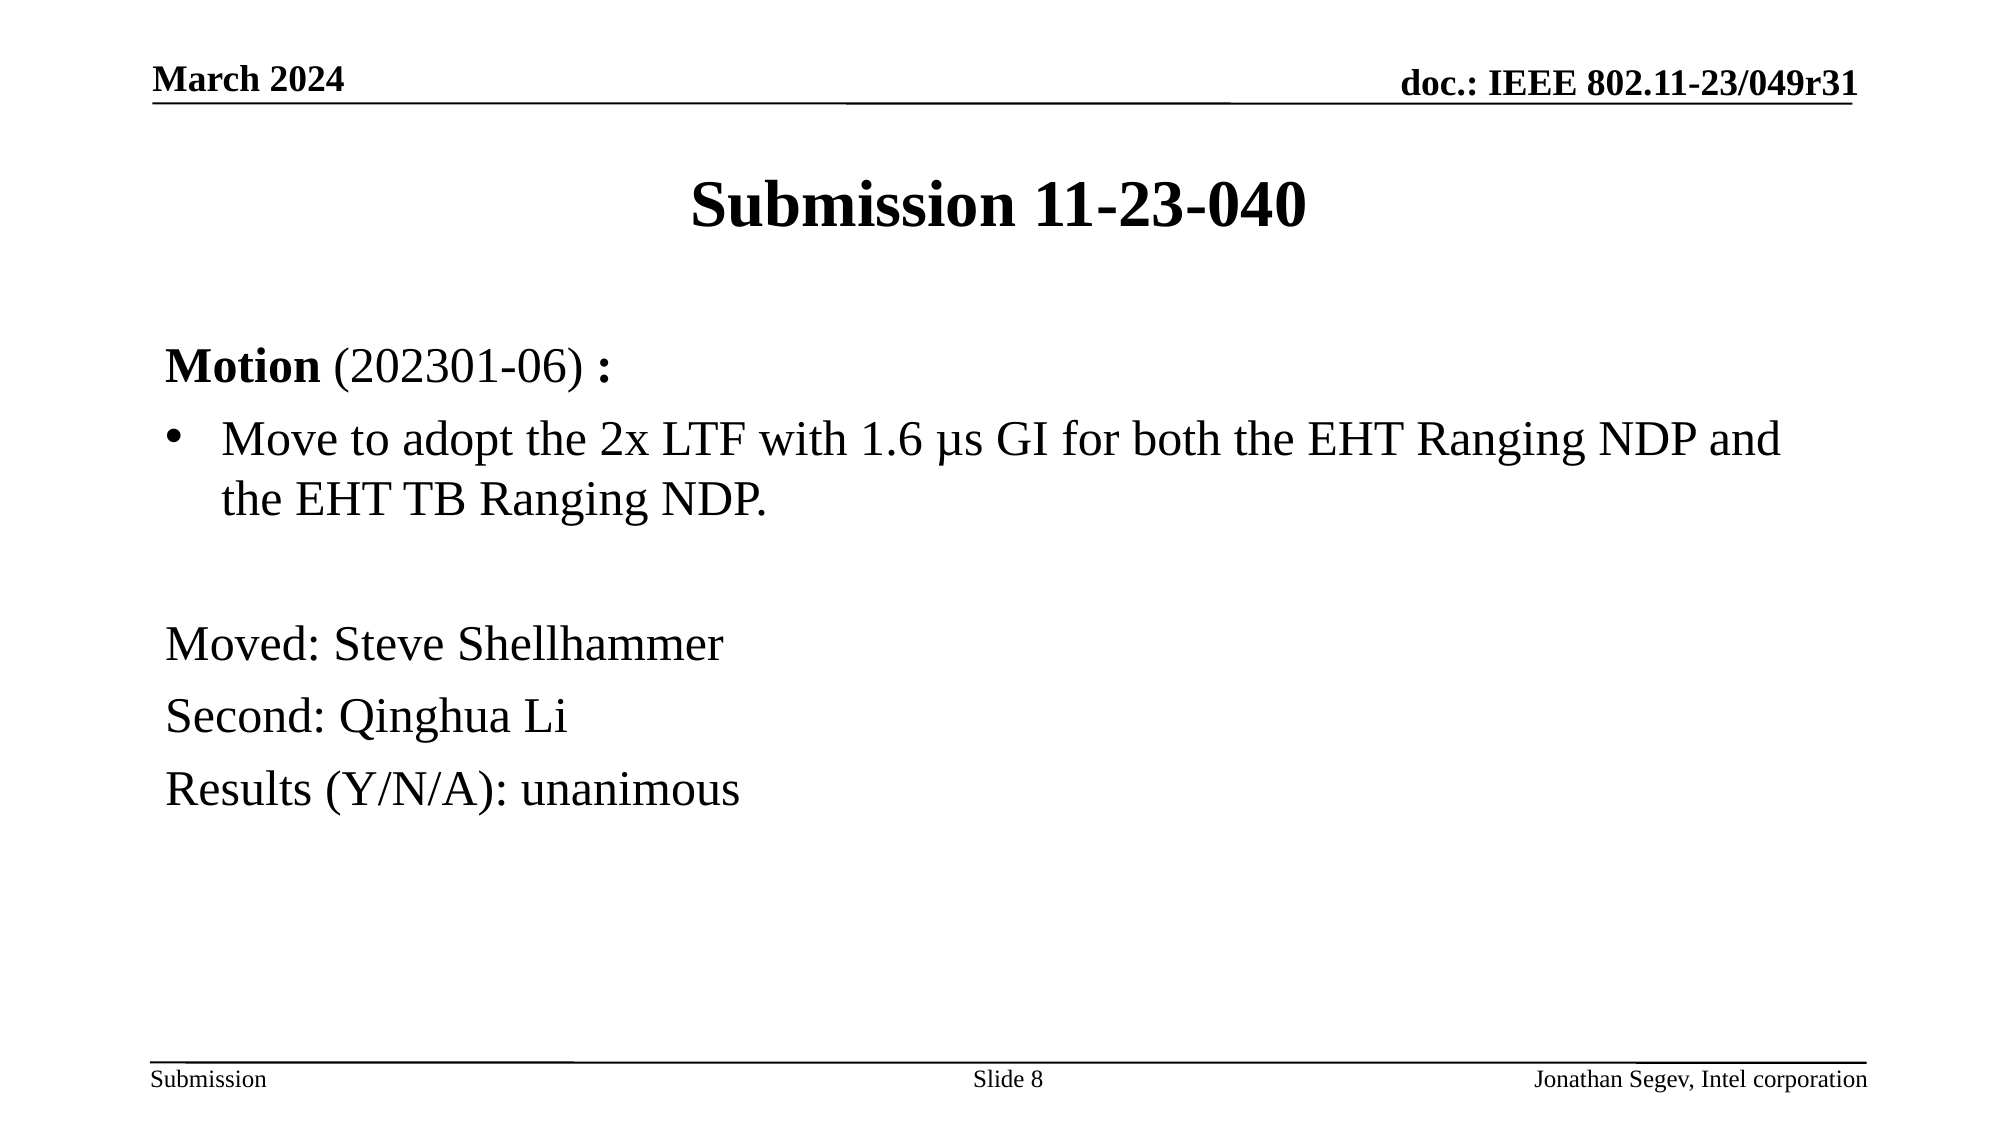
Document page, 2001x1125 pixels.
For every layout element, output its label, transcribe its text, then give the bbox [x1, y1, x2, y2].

slide_number Slide 8 [950, 1061, 1067, 1123]
footer Jonathan Segev, Intel corporation [1171, 1061, 1869, 1093]
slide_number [152, 54, 563, 100]
list Motion (202301-06) : Move to adopt the 2x LTF with 1.6 µs GI for both the EHT Ranging NDP and the EHT TB Ranging NDP. Moved: Steve Shellhammer Second: Qinghua Li Results (Y/N/A): unanimous [149, 324, 1850, 1000]
title Submission 11-23-040 [149, 112, 1850, 288]
